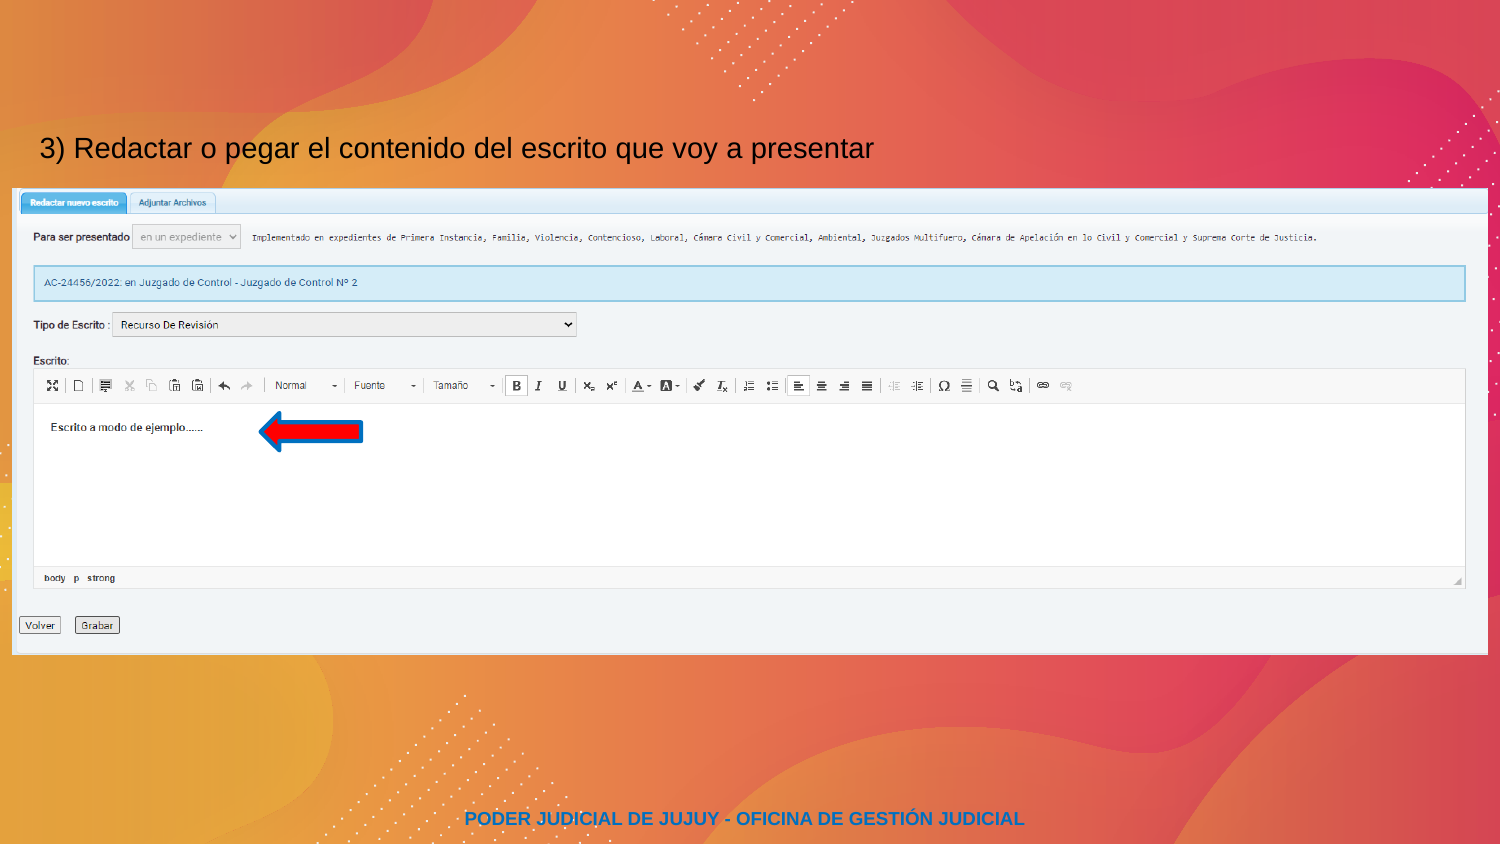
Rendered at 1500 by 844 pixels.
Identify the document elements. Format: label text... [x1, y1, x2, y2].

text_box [11, 188, 1489, 656]
text_box PODER JUDICIAL DE JUJUY - OFICINA DE GESTIÓN JUDICIAL [449, 798, 1051, 844]
text_box 3) Redactar o pegar el contenido del escrito que voy a presentar [24, 121, 891, 172]
